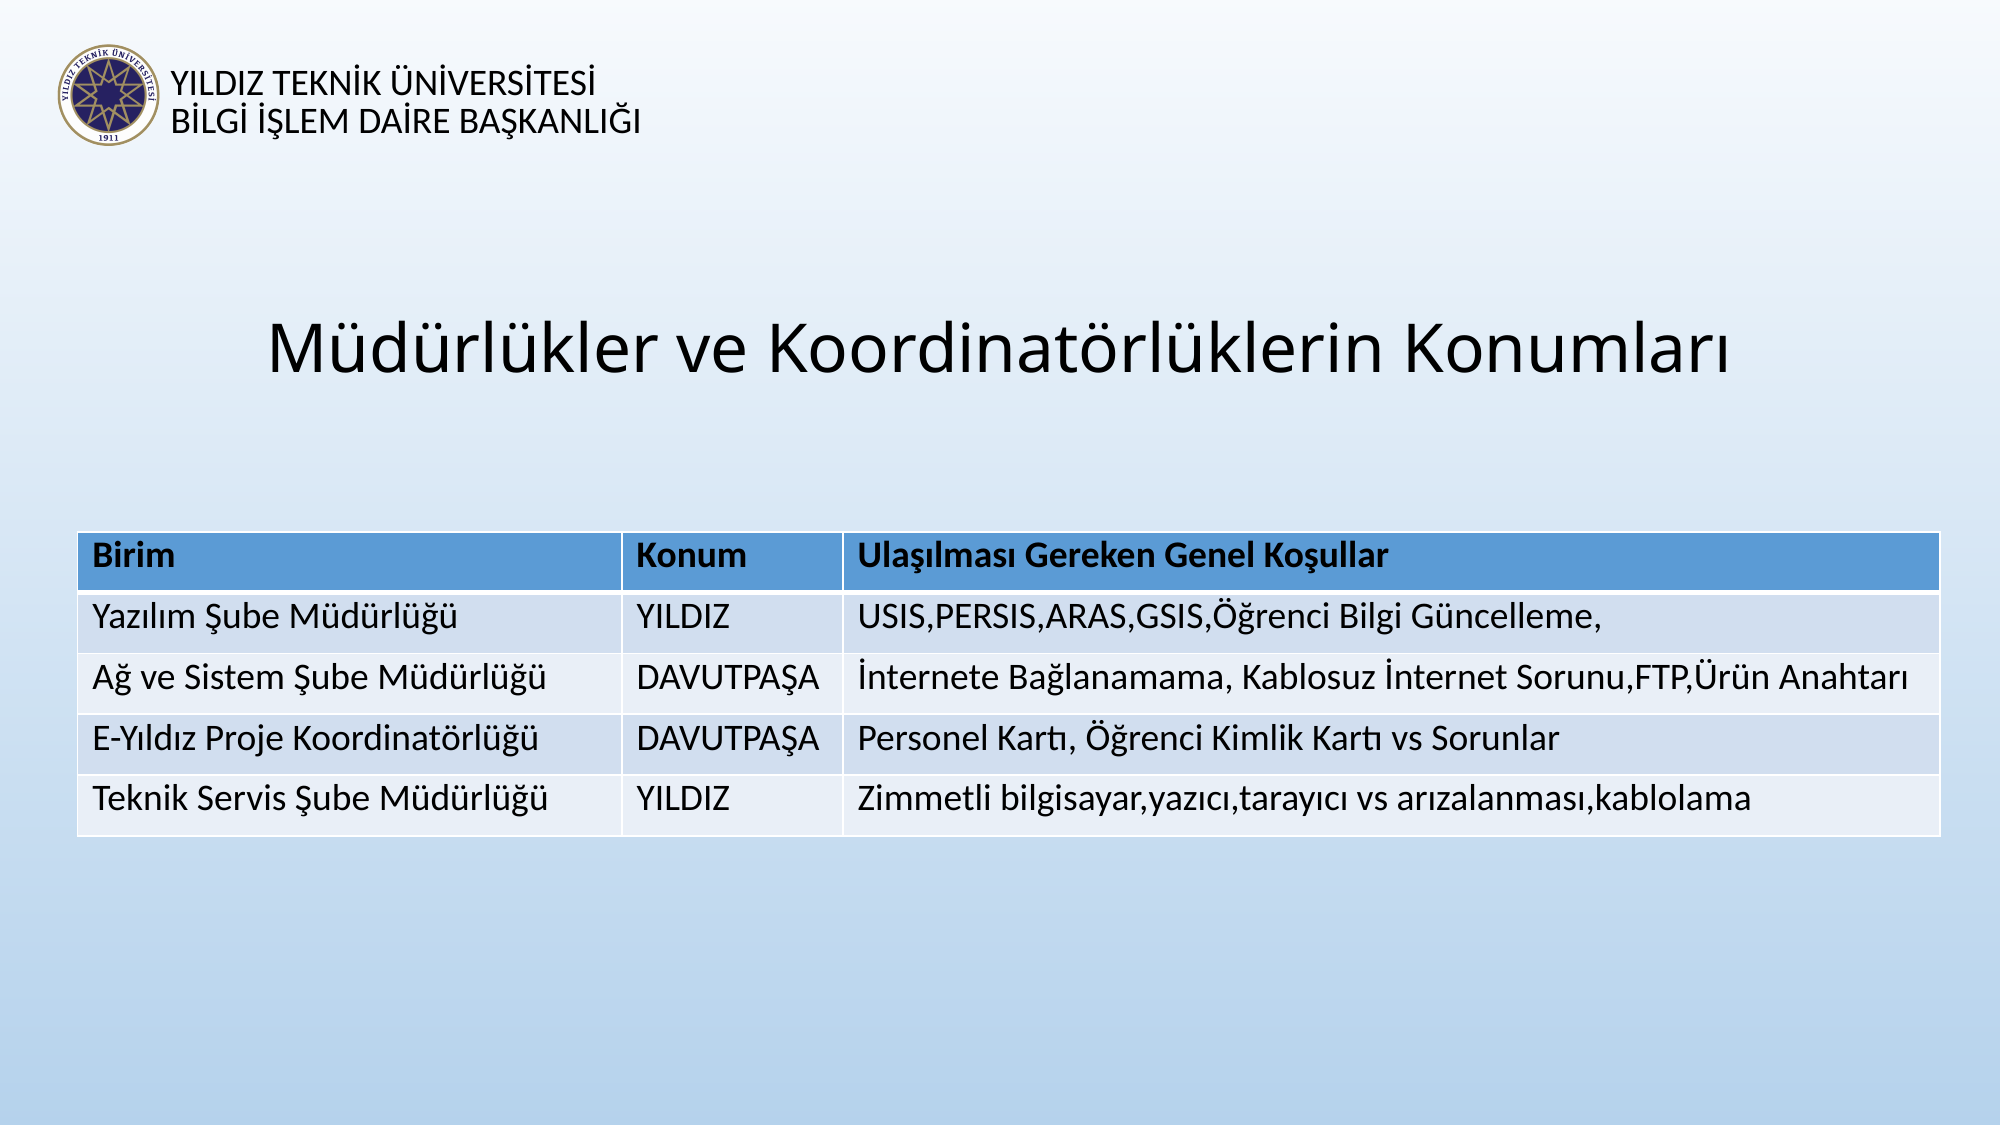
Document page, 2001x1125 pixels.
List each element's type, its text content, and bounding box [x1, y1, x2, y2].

text_box BİLGİ İŞLEM DAİRE BAŞKANLIĞI [155, 89, 658, 149]
table_cell DAVUTPAŞA [623, 715, 842, 774]
title Müdürlükler ve Koordinatörlüklerin Konumları [249, 245, 1750, 395]
table_cell İnternete Bağlanamama, Kablosuz İnternet Sorunu,FTP,Ürün Anahtarı [844, 654, 1939, 713]
table_cell Teknik Servis Şube Müdürlüğü [78, 776, 621, 835]
table_cell DAVUTPAŞA [623, 654, 842, 713]
table_cell Ağ ve Sistem Şube Müdürlüğü [78, 654, 621, 713]
text_box YILDIZ TEKNİK ÜNİVERSİTESİ [160, 50, 613, 111]
table_cell Personel Kartı, Öğrenci Kimlik Kartı vs Sorunlar [844, 715, 1939, 774]
table_cell Zimmetli bilgisayar,yazıcı,tarayıcı vs arızalanması,kablolama [844, 776, 1939, 835]
picture [57, 44, 160, 147]
table_cell YILDIZ [623, 595, 842, 653]
table_cell YILDIZ [623, 776, 842, 835]
table_header Birim [78, 533, 621, 590]
table_cell Yazılım Şube Müdürlüğü [78, 595, 621, 653]
table_cell USIS,PERSIS,ARAS,GSIS,Öğrenci Bilgi Güncelleme, [844, 595, 1939, 653]
table_cell E-Yıldız Proje Koordinatörlüğü [78, 715, 621, 774]
table_header Ulaşılması Gereken Genel Koşullar [844, 533, 1939, 590]
table_header Konum [623, 533, 842, 590]
